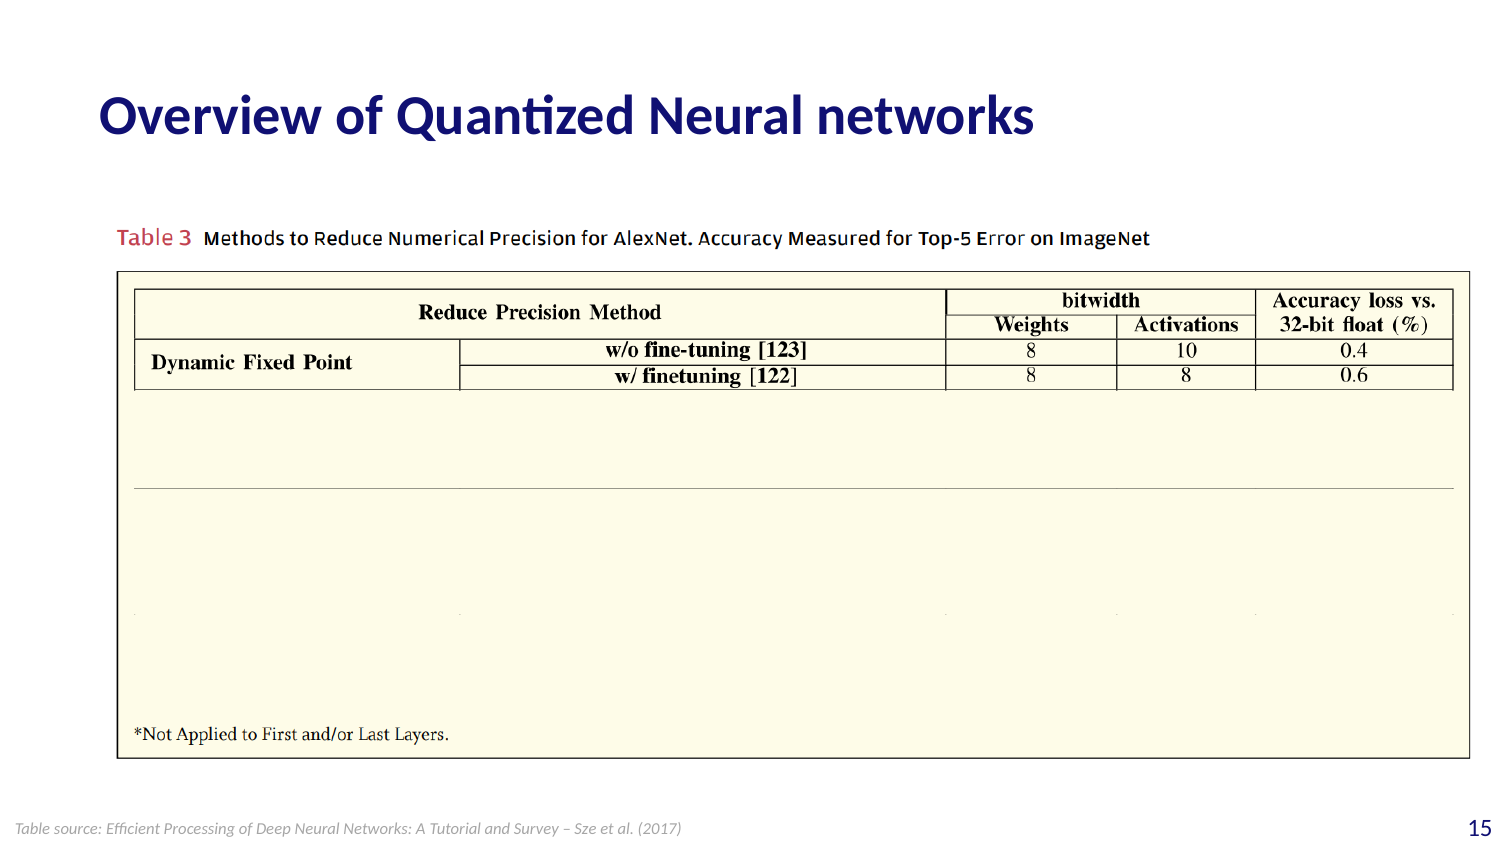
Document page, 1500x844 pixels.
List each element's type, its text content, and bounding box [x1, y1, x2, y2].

picture [99, 220, 1484, 772]
slide_number 15 [1425, 811, 1493, 844]
title Overview of Quantized Neural networks [99, 89, 1400, 154]
text_box Table source: Efficient Processing of Deep Neural Networks: A Tutorial and Survey – Sze et al. (2017) [0, 810, 1078, 844]
